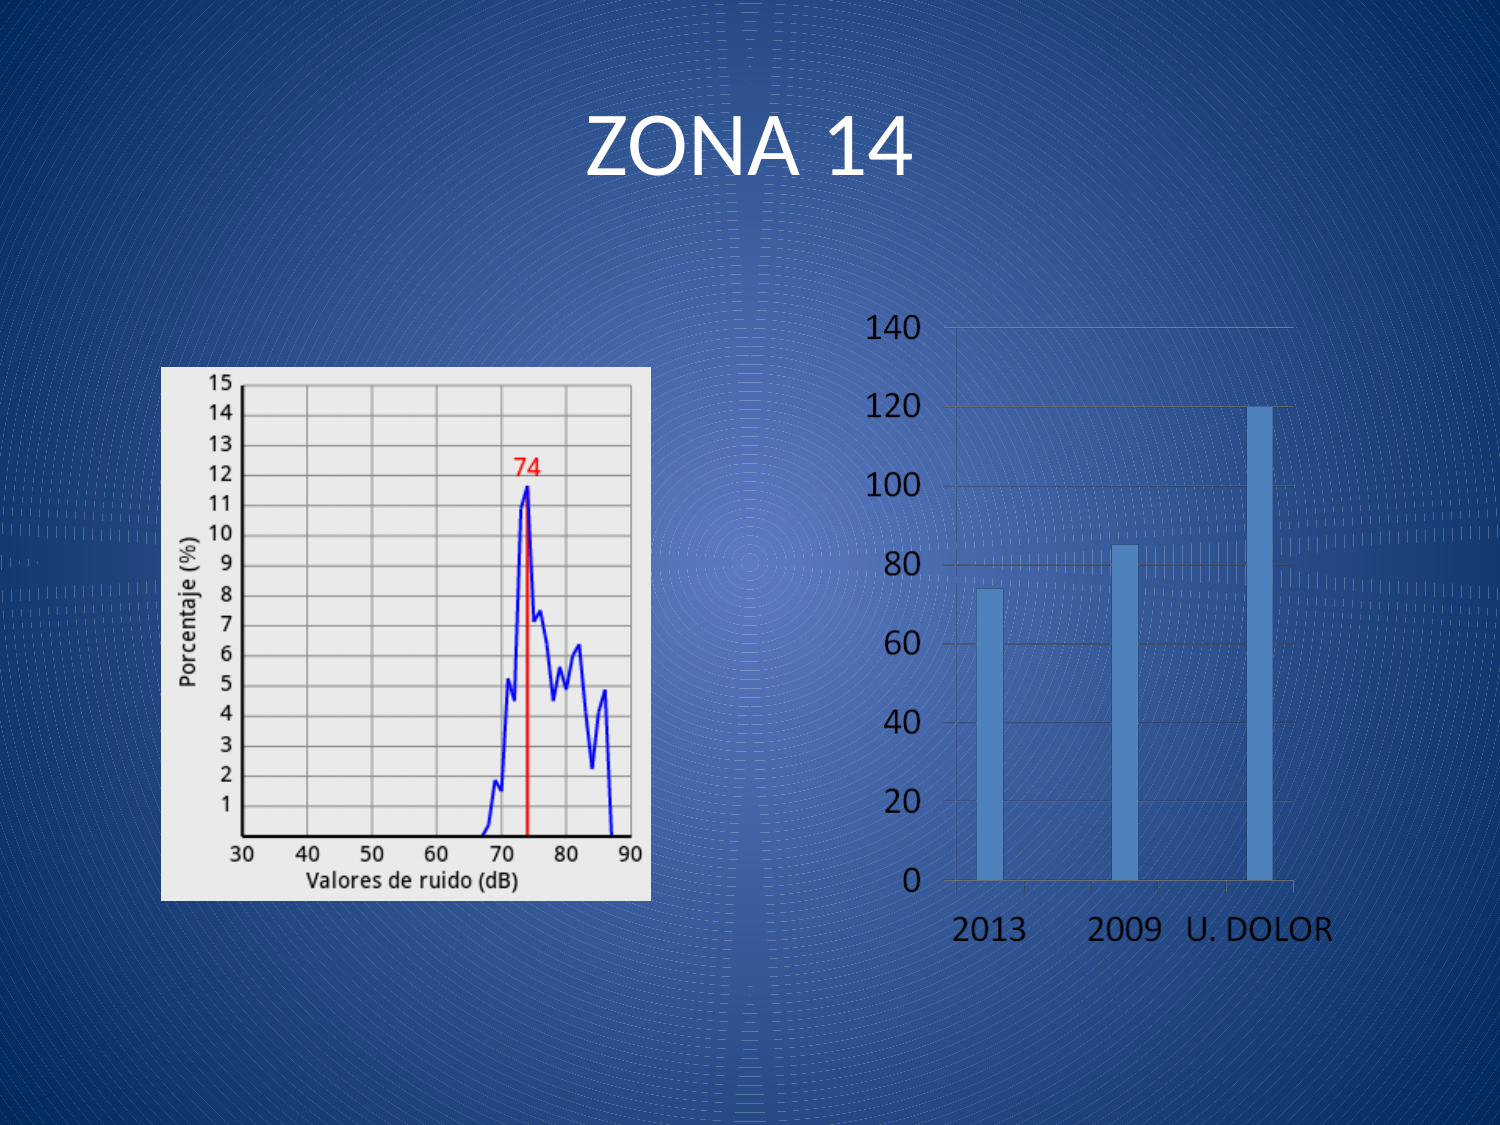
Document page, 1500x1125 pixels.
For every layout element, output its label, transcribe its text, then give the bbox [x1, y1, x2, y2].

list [841, 294, 1341, 973]
title ZONA 14 [74, 44, 1426, 233]
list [161, 367, 651, 901]
